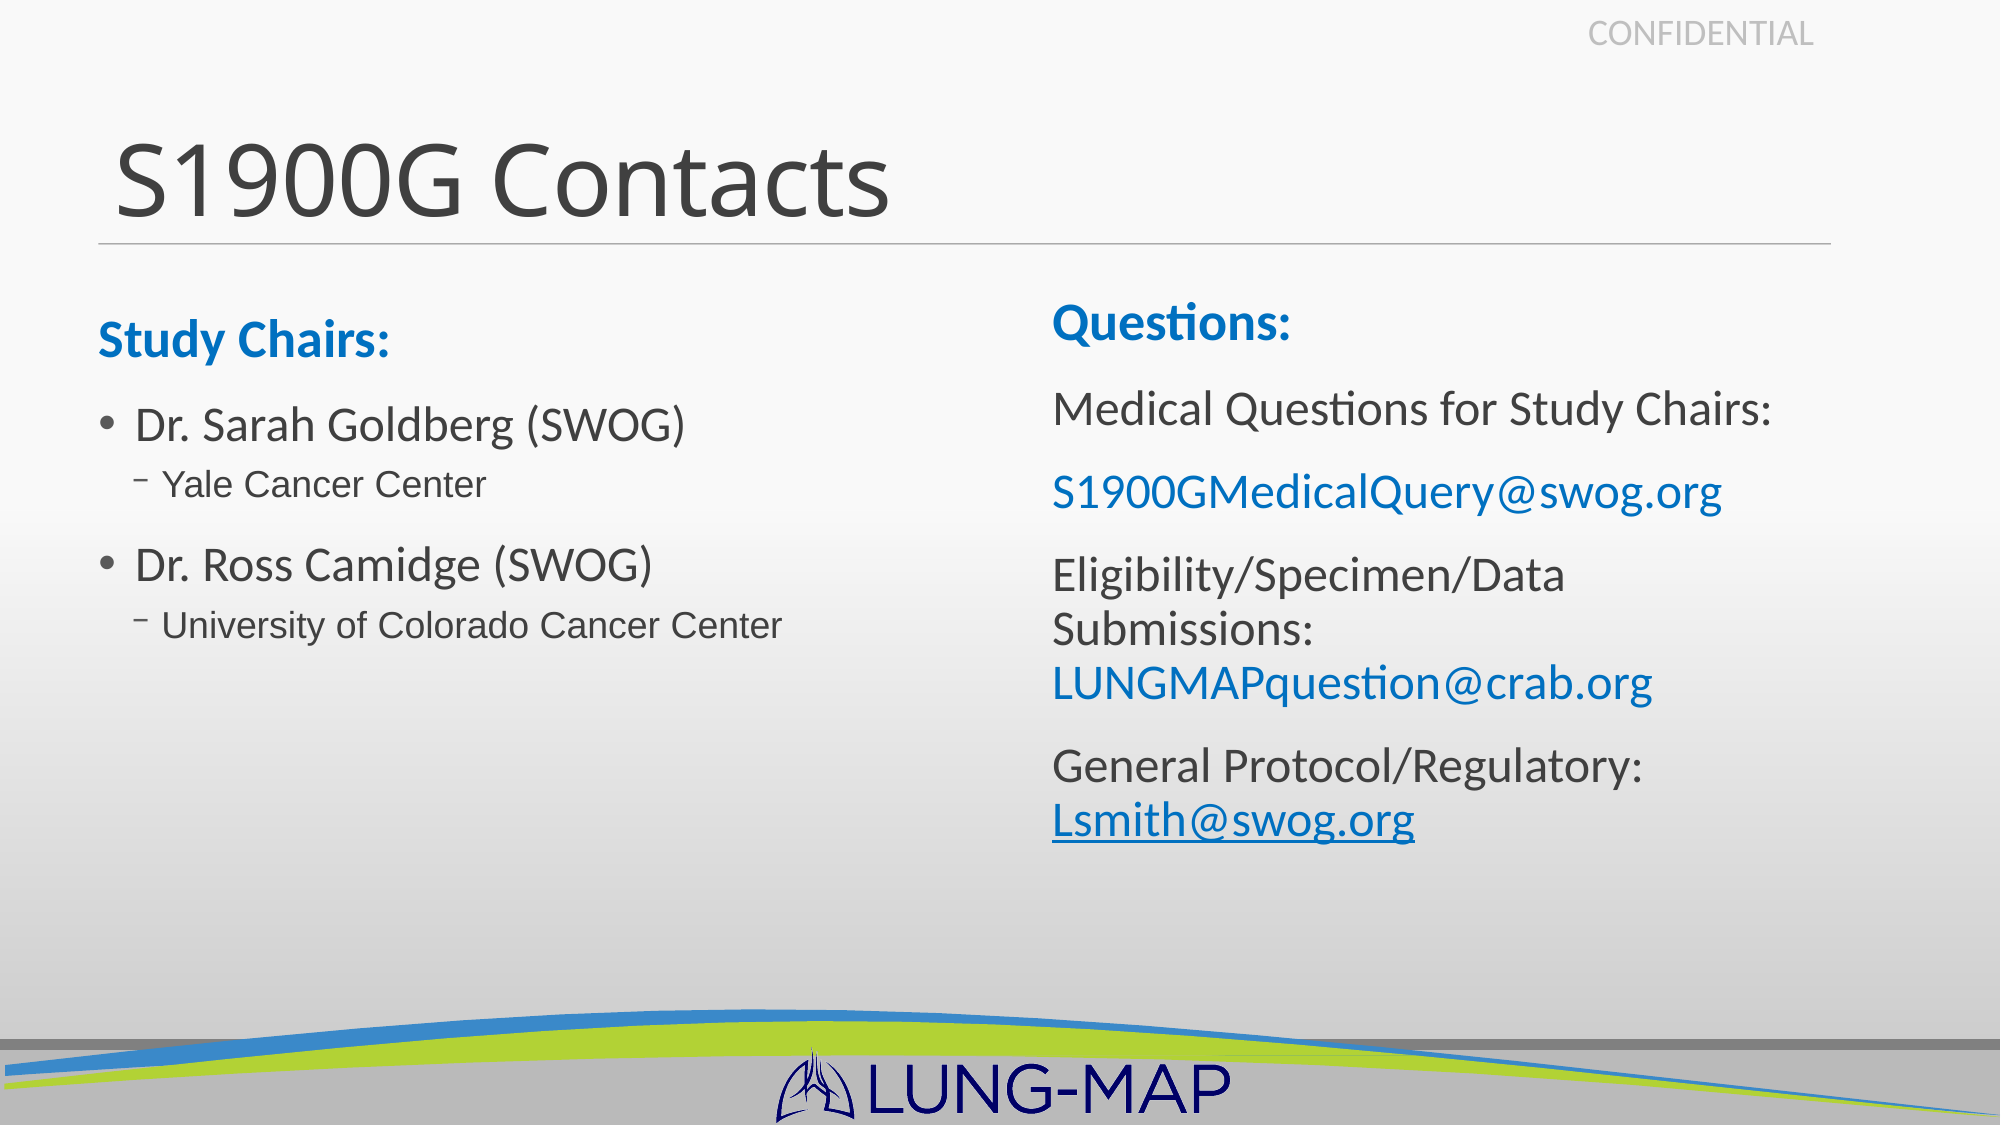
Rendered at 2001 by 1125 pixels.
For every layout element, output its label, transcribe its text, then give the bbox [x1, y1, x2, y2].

text_box Study Chairs: Dr. Sarah Goldberg (SWOG) Yale Cancer Center Dr. Ross Camidge (SWOG) University of Colorado Cancer Center [98, 302, 949, 963]
title S1900G Contacts [99, 5, 1830, 245]
picture [578, 1041, 1422, 1125]
text_box Questions: Medical Questions for Study Chairs: S1900GMedicalQuery@swog.org Eligibility/Specimen/Data Submissions: LUNGMAPquestion@crab.org General Protocol/Regulatory: Lsmith@swog.org [1037, 286, 1830, 947]
